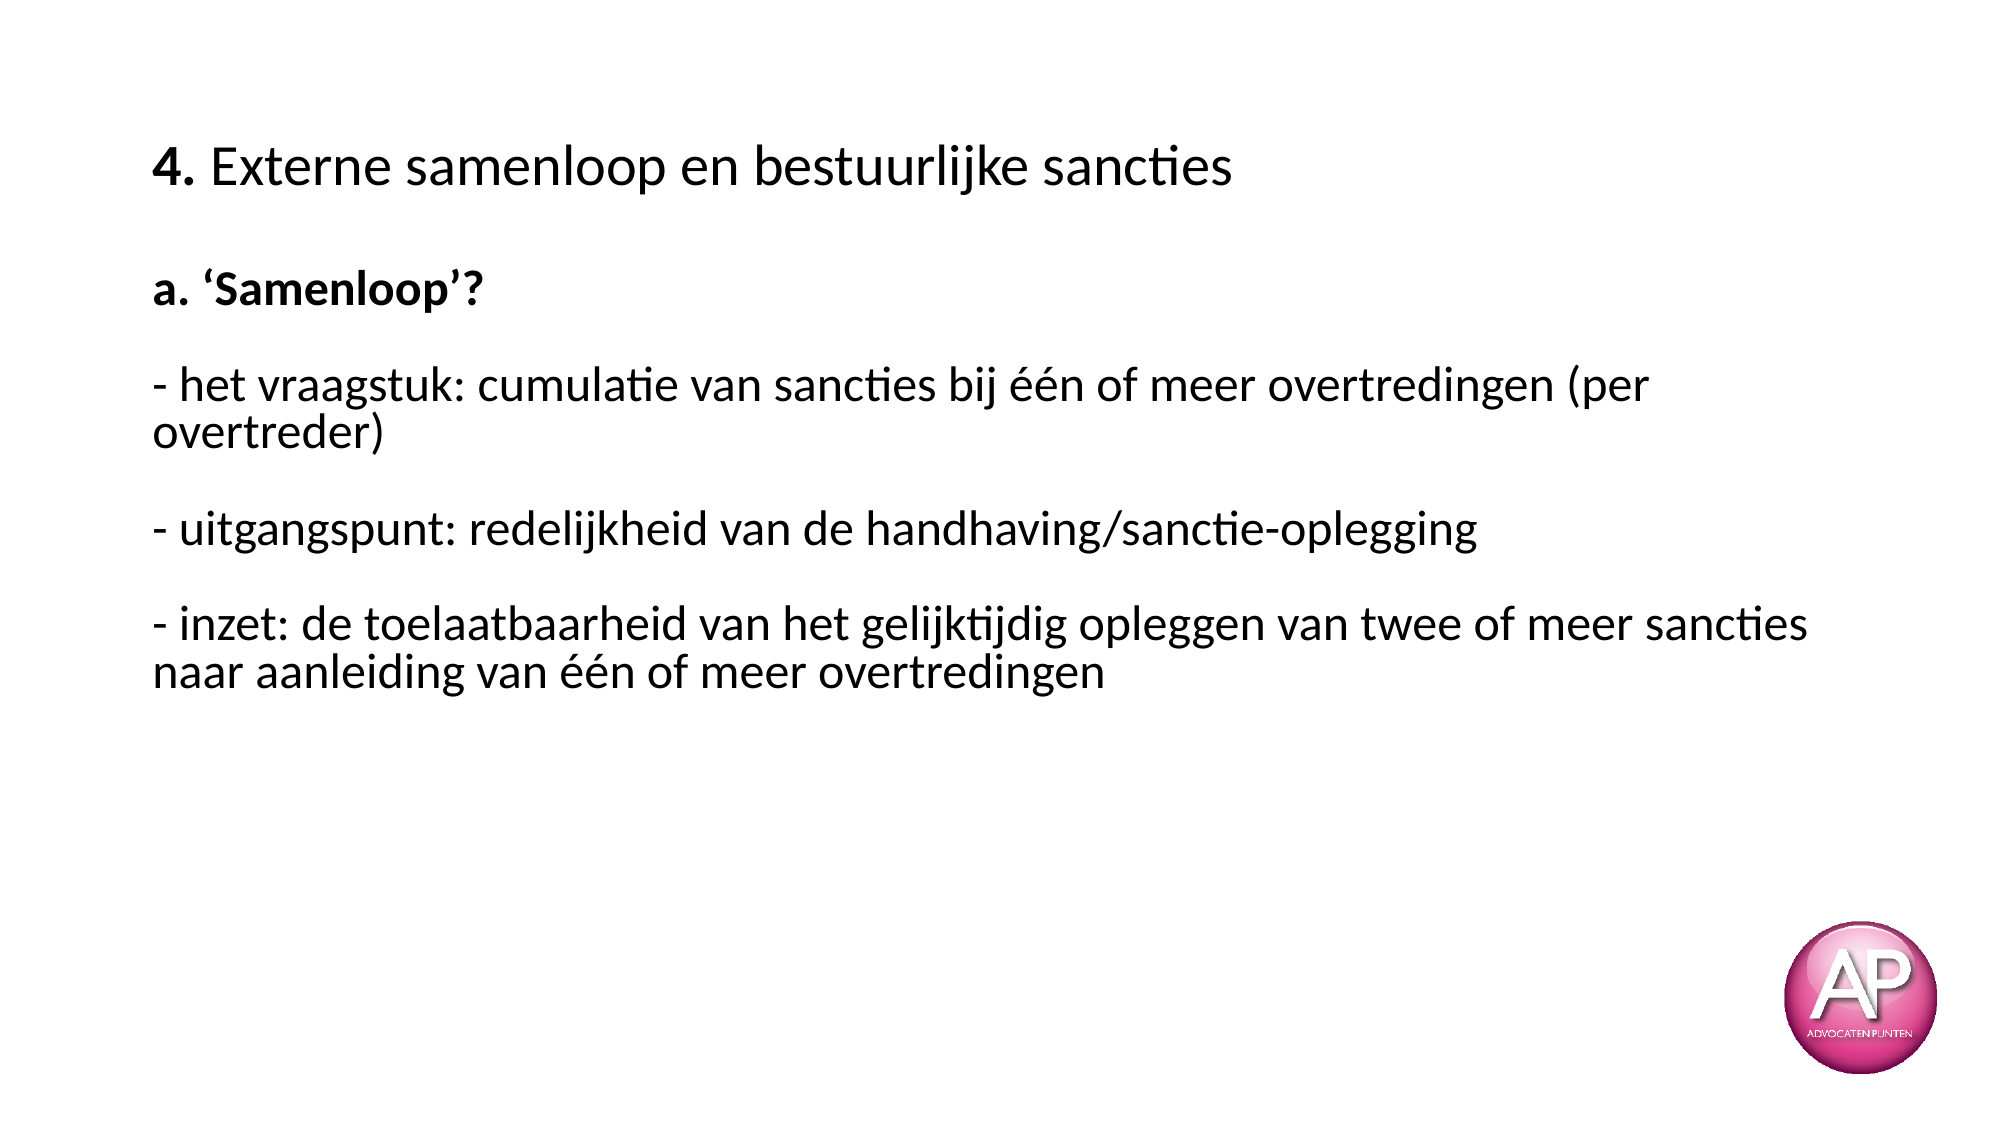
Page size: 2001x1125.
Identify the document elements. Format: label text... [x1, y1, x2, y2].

title 4. Externe samenloop en bestuurlijke sancties [137, 59, 1863, 259]
picture [1782, 919, 1939, 1076]
list a. ‘Samenloop’? - het vraagstuk: cumulatie van sancties bij één of meer overtredingen (per overtreder) - uitgangspunt: redelijkheid van de handhaving/sanctie-oplegging - inzet: de toelaatbaarheid van het gelijktijdig opleggen van twee of meer sancties naar aanleiding van één of meer overtredingen [137, 259, 1863, 1014]
